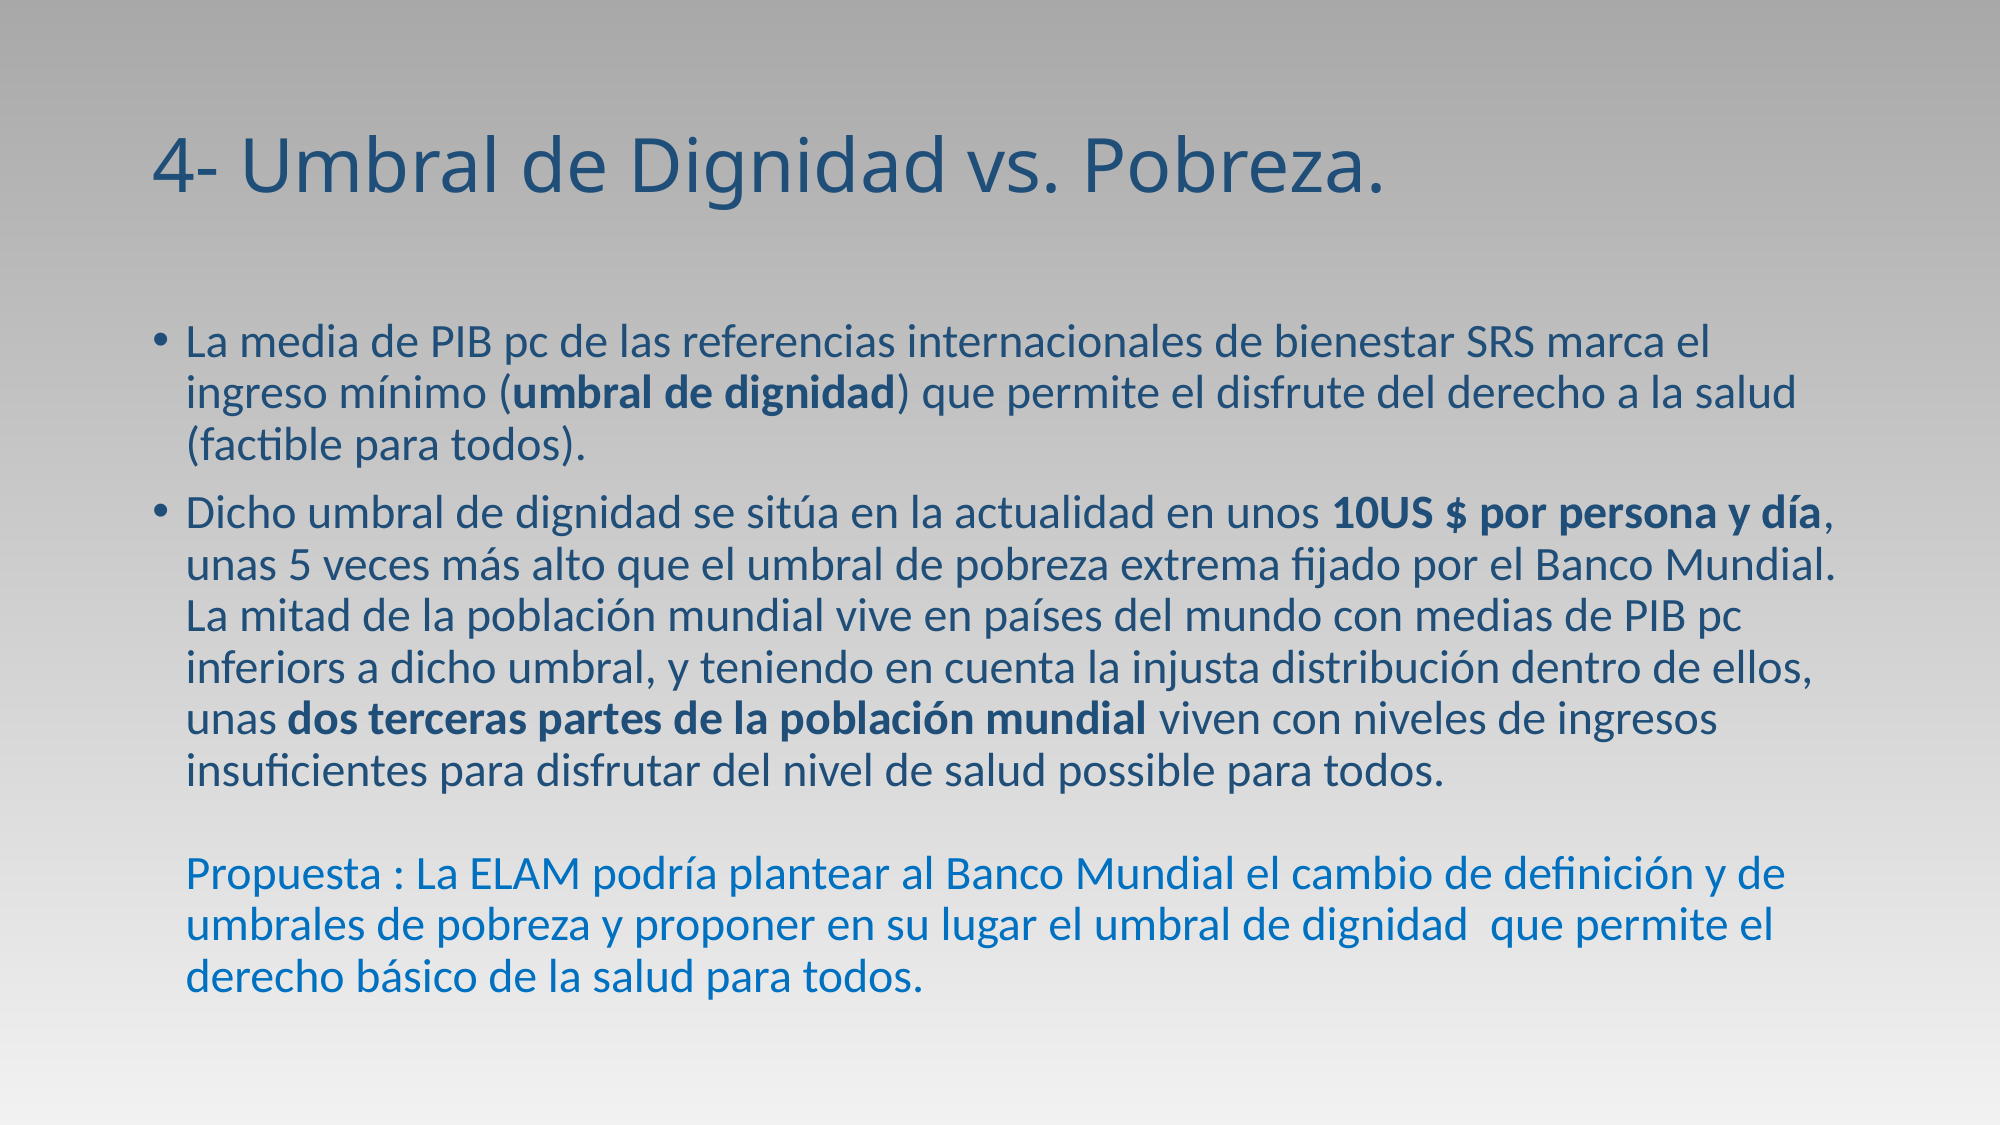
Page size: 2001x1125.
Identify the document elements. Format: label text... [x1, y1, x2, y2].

title 4- Umbral de Dignidad vs. Pobreza. [137, 59, 1863, 278]
list La media de PIB pc de las referencias internacionales de bienestar SRS marca el ingreso mínimo (umbral de dignidad) que permite el disfrute del derecho a la salud (factible para todos). Dicho umbral de dignidad se sitúa en la actualidad en unos 10US $ por persona y día, unas 5 veces más alto que el umbral de pobreza extrema fijado por el Banco Mundial. La mitad de la población mundial vive en países del mundo con medias de PIB pc inferiors a dicho umbral, y teniendo en cuenta la injusta distribución dentro de ellos, unas dos terceras partes de la población mundial viven con niveles de ingresos insuficientes para disfrutar del nivel de salud possible para todos. Propuesta : La ELAM podría plantear al Banco Mundial el cambio de definición y de umbrales de pobreza y proponer en su lugar el umbral de dignidad que permite el derecho básico de la salud para todos. [137, 308, 1863, 1023]
